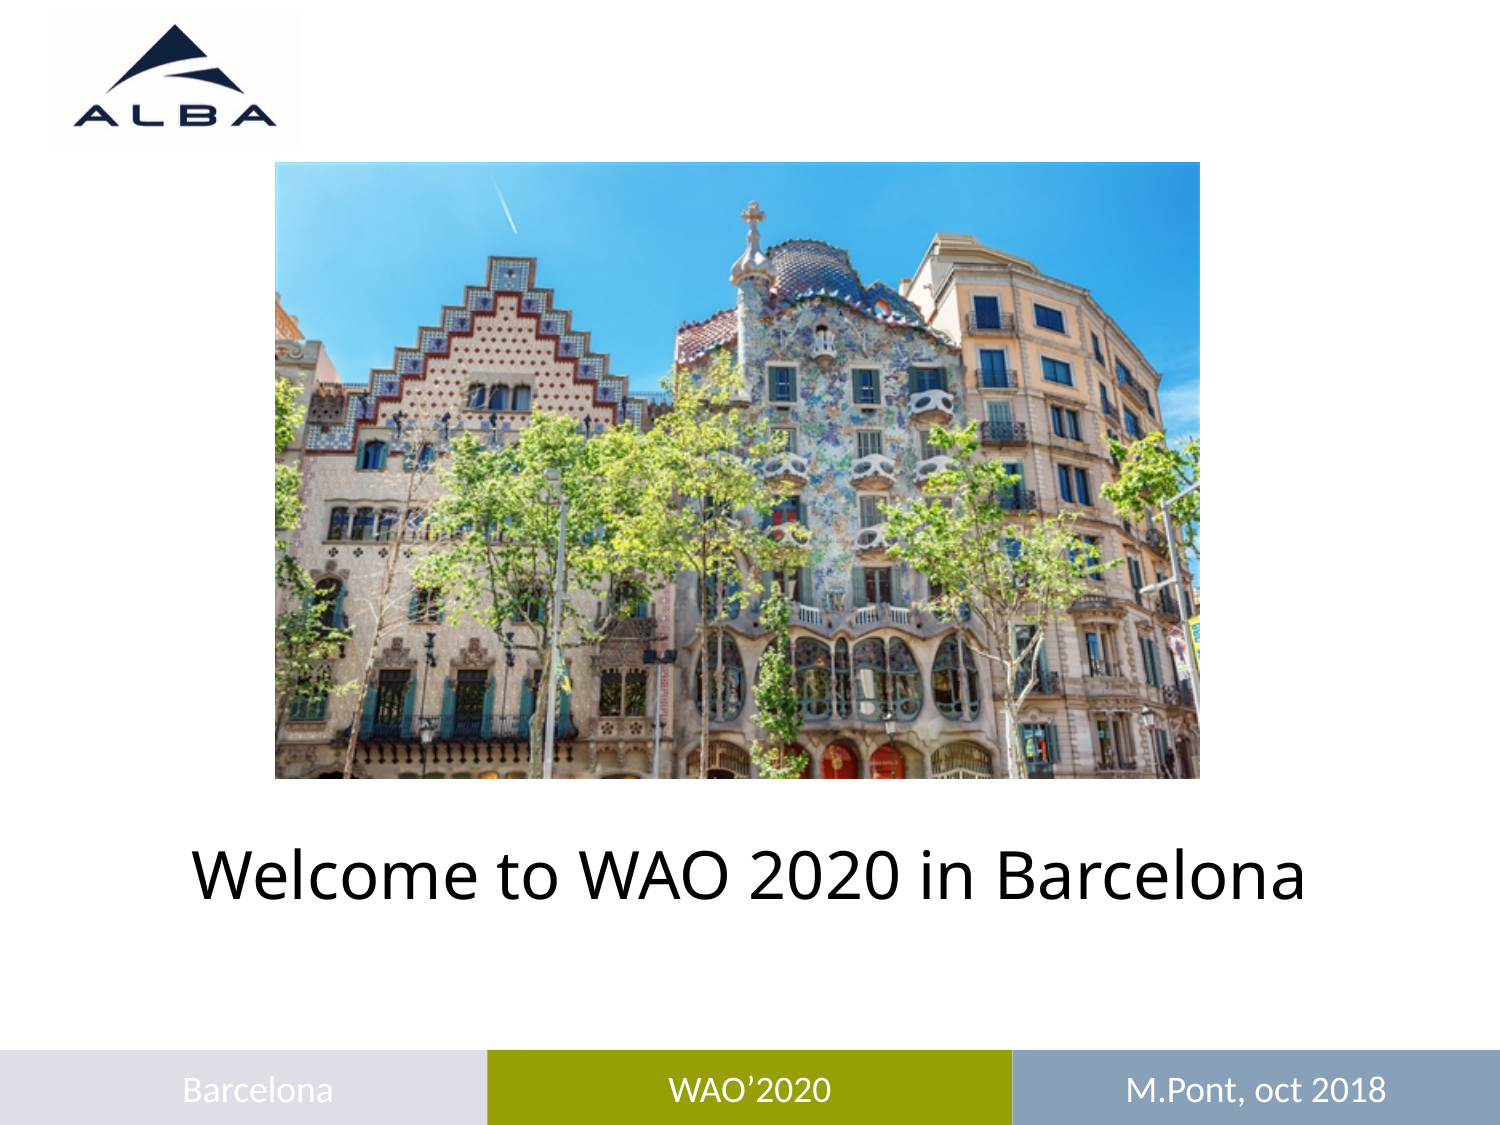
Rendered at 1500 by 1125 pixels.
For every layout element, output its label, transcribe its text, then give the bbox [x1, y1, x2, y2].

picture [50, 12, 300, 150]
title WAO’2020 LOCAL COMMITTEE REPORT [99, 399, 1400, 874]
picture [274, 162, 1201, 779]
text_box Welcome to WAO 2020 in Barcelona [176, 825, 1324, 920]
